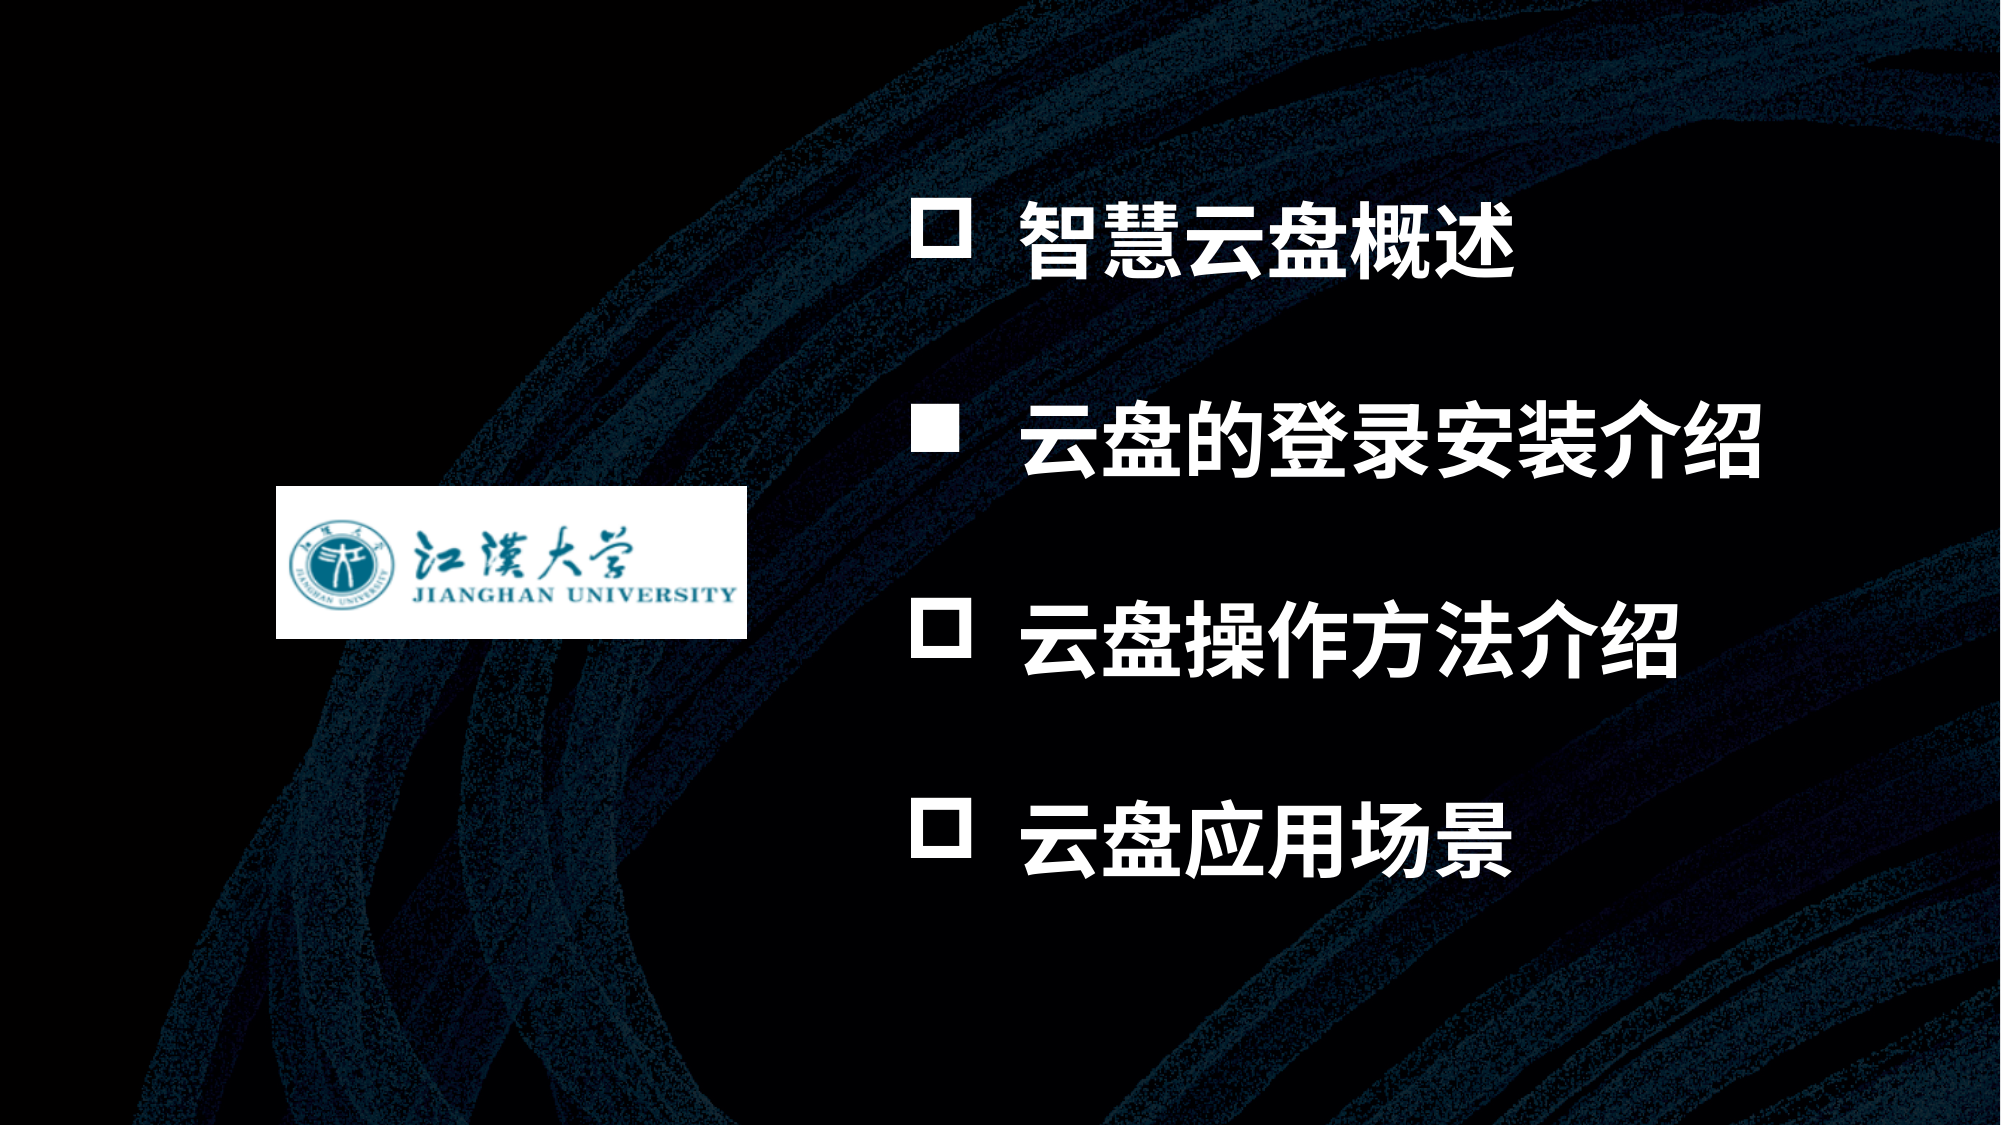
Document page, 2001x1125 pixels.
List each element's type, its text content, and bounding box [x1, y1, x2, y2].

picture [0, 0, 2001, 1125]
text_box 智慧云盘概述 云盘的登录安装介绍 云盘操作方法介绍 云盘应用场景 [889, 181, 1969, 931]
